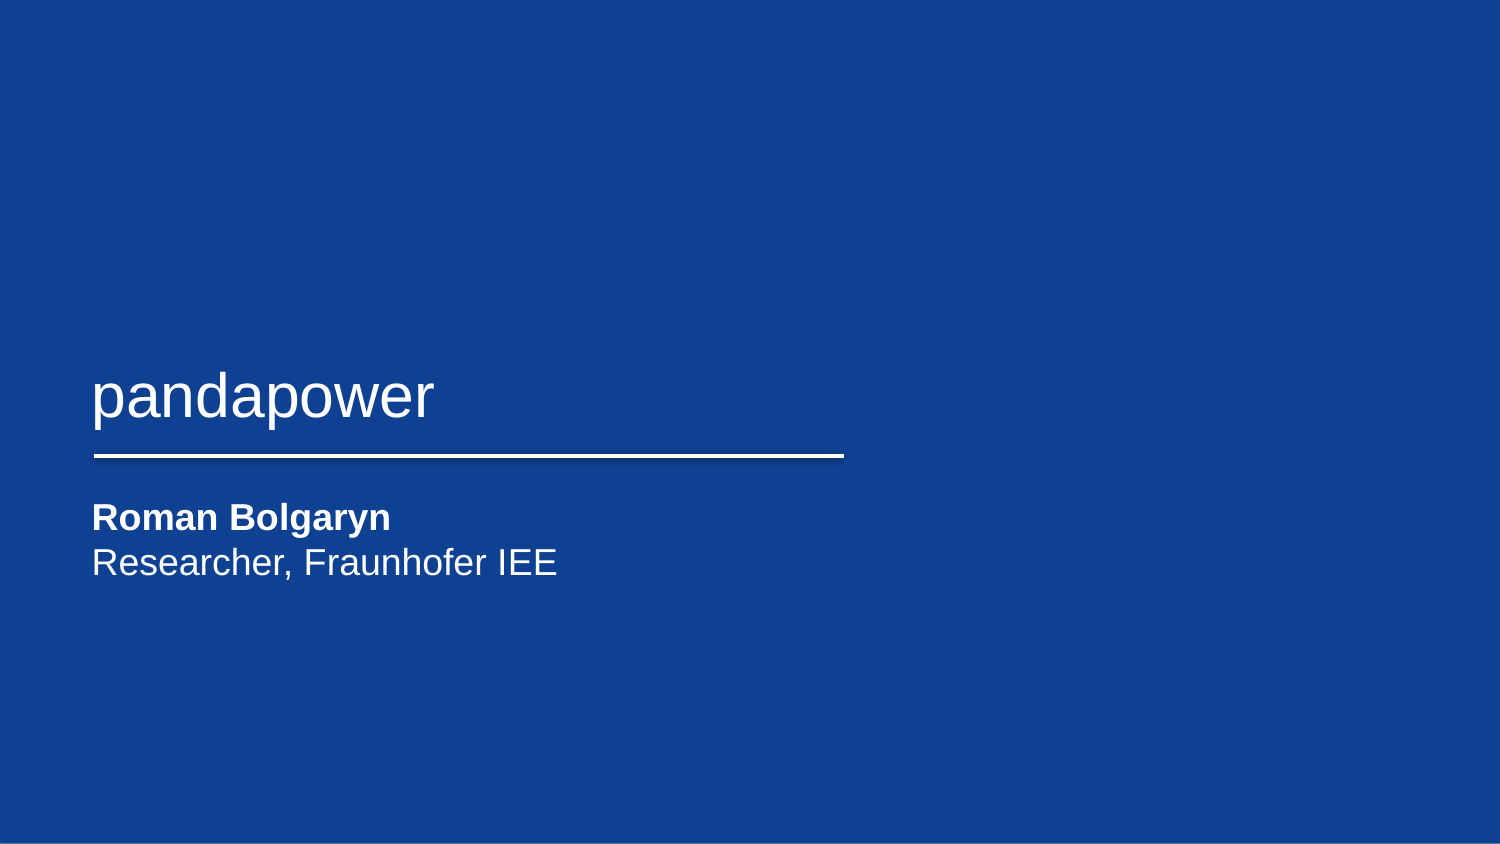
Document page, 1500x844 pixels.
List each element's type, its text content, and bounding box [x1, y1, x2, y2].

list pandapower [76, 226, 983, 438]
list Roman Bolgaryn Researcher, Fraunhofer IEE [76, 485, 776, 667]
